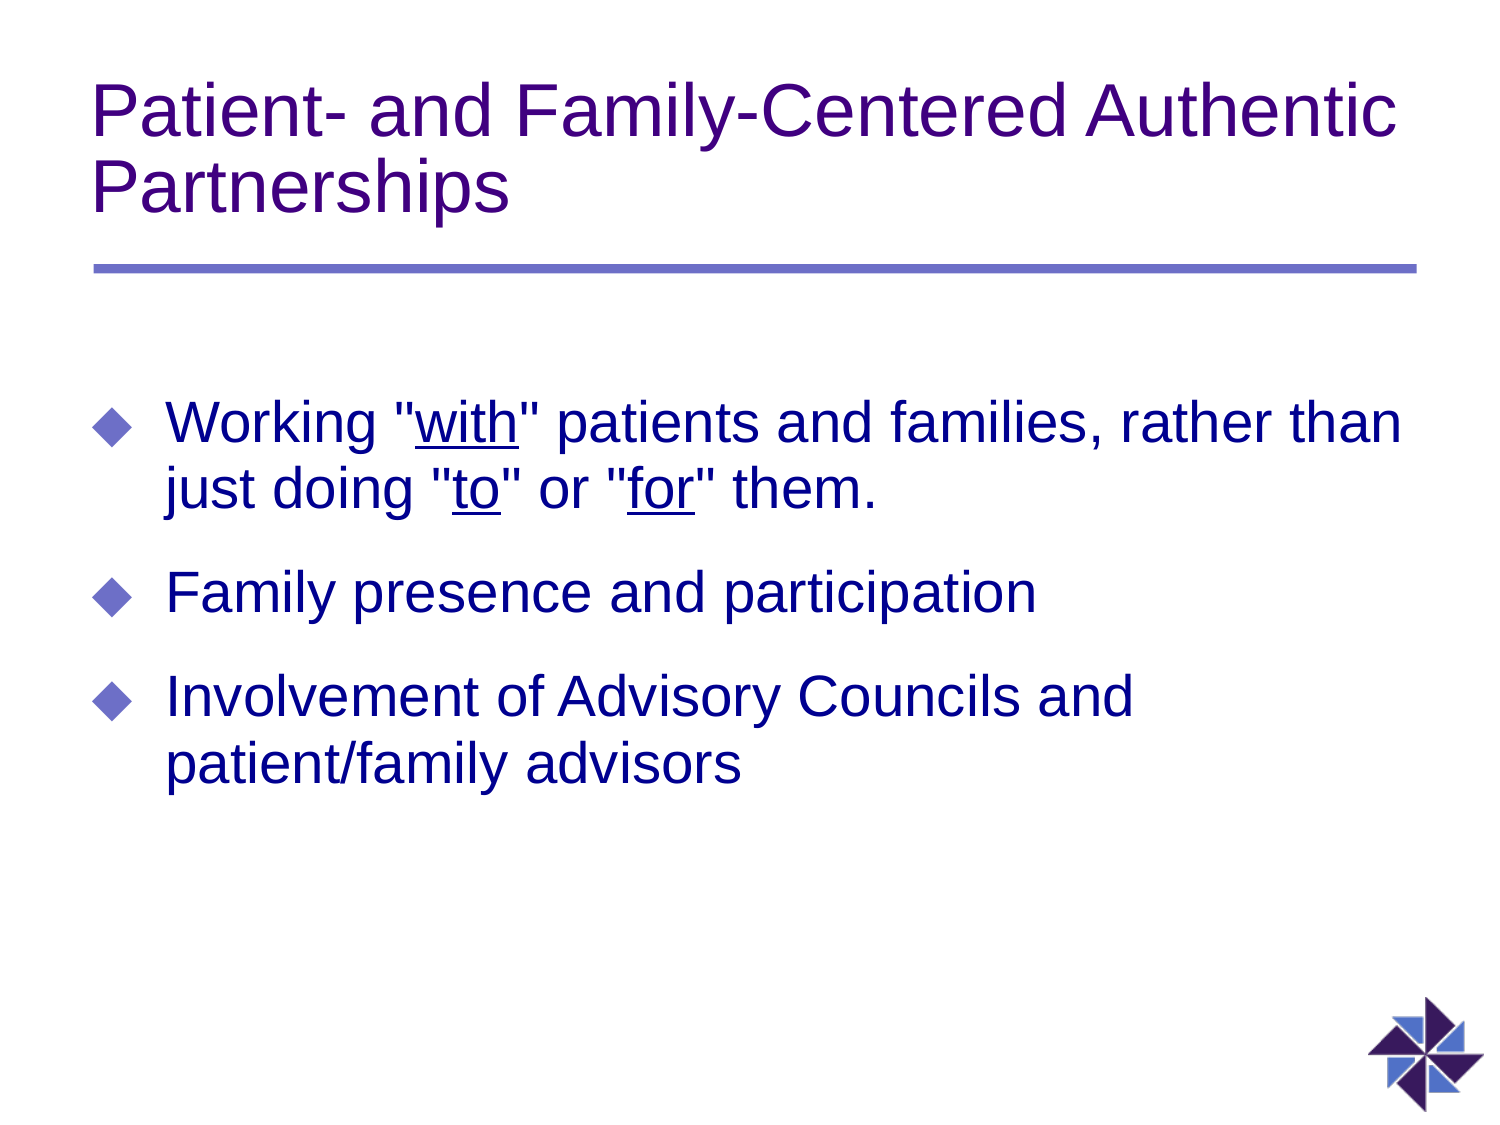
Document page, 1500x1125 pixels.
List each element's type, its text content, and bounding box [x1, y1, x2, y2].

list Working "with" patients and families, rather than just doing "to" or "for" them. Family presence and participation Involvement of Advisory Councils and patient/family advisors [75, 301, 1425, 1045]
title Patient- and Family-Centered Authentic Partnerships [75, 67, 1465, 236]
picture [1368, 997, 1484, 1112]
